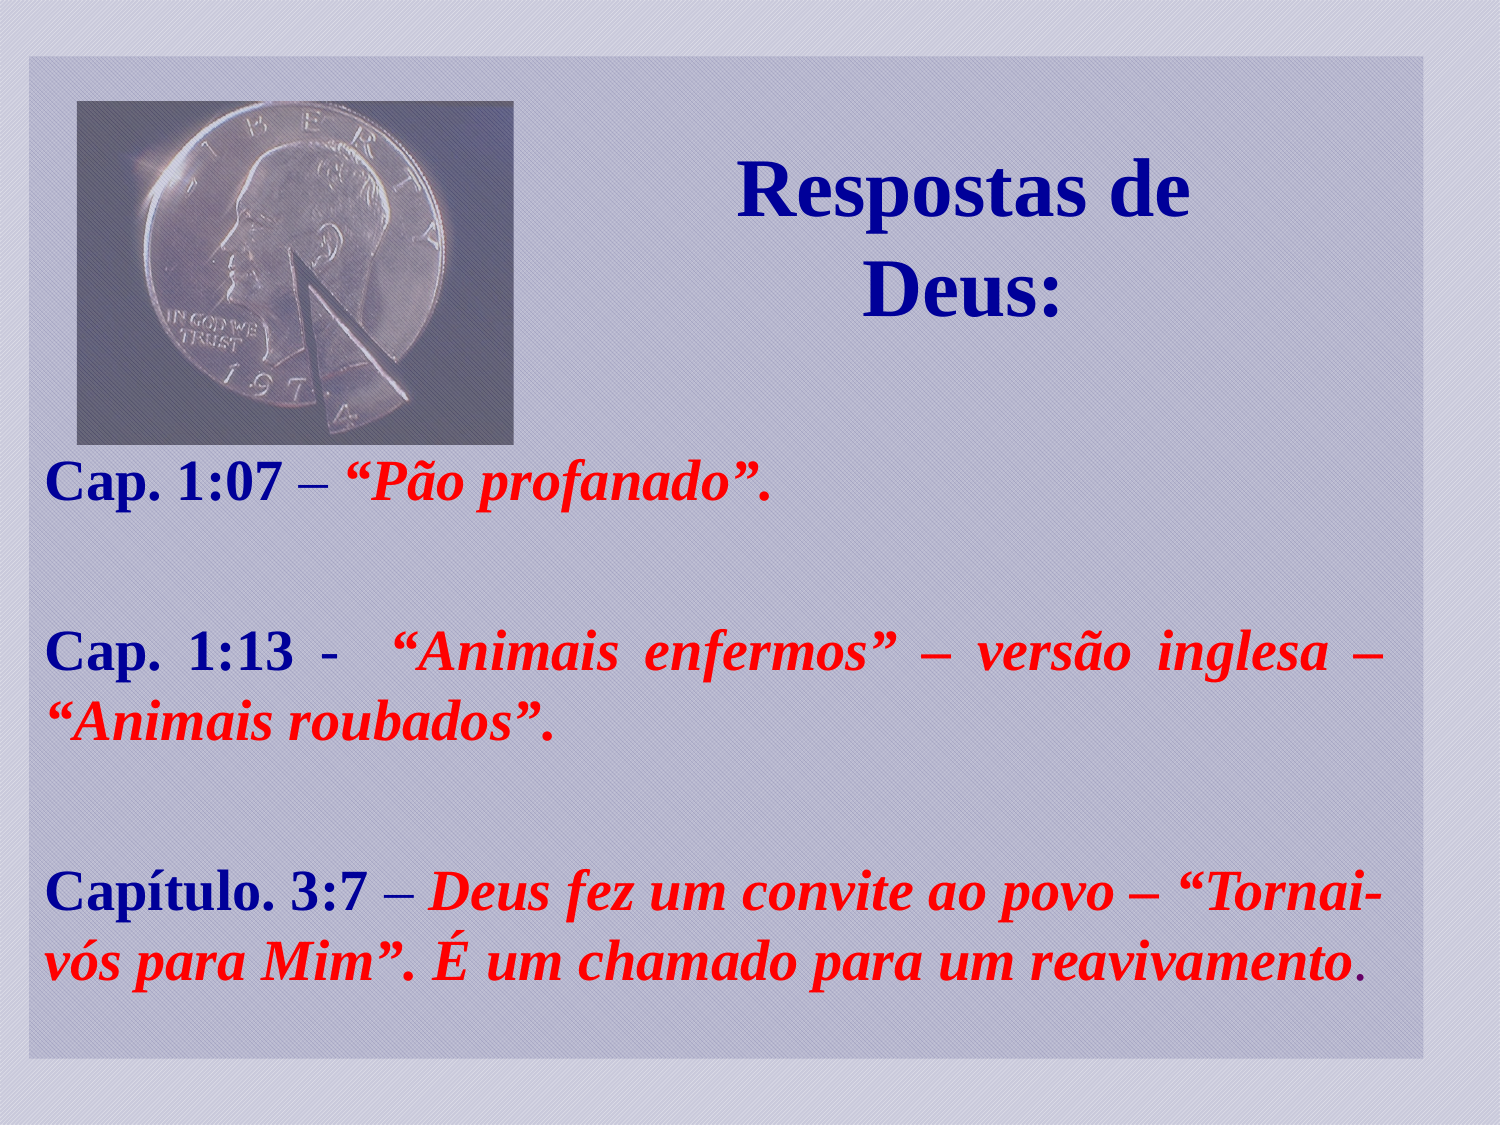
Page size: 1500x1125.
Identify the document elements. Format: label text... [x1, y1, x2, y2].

text_box Cap. 1:07 – “Pão profanado”. Cap. 1:13 - “Animais enfermos” – versão inglesa – “Animais roubados”. Capítulo. 3:7 – Deus fez um convite ao povo – “Tornai-vós para Mim”. É um chamado para um reavivamento. [29, 434, 1400, 1000]
text_box Respostas de Deus: [631, 125, 1297, 341]
